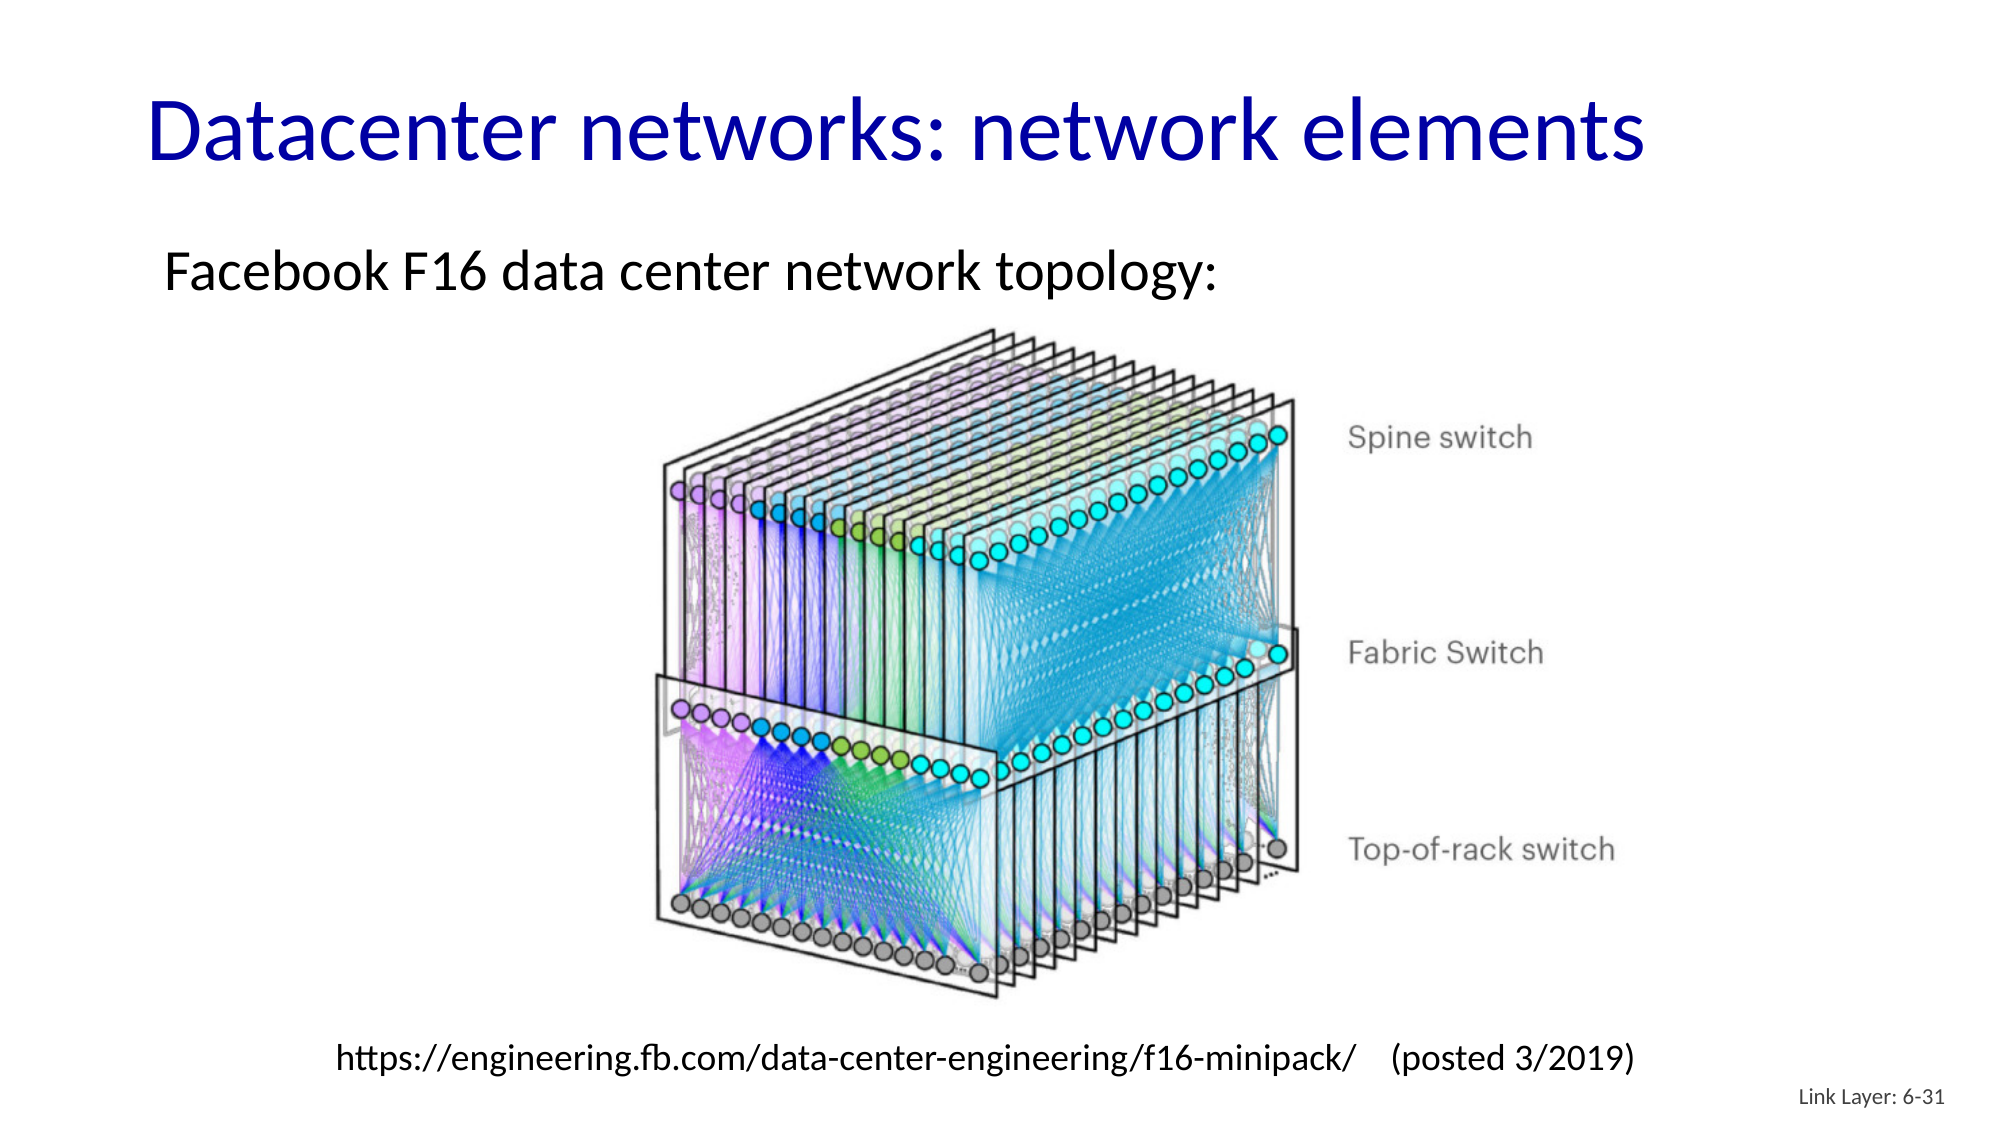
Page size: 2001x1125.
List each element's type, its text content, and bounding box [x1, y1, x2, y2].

title Datacenter networks: network elements [131, 57, 1857, 205]
text_box https://engineering.fb.com/data-center-engineering/f16-minipack/ (posted 3/2019) [320, 1025, 1652, 1086]
text_box Facebook F16 data center network topology: [149, 224, 1235, 310]
picture [498, 271, 1884, 1050]
slide_number Link Layer: 6-31 [1510, 1065, 1961, 1125]
